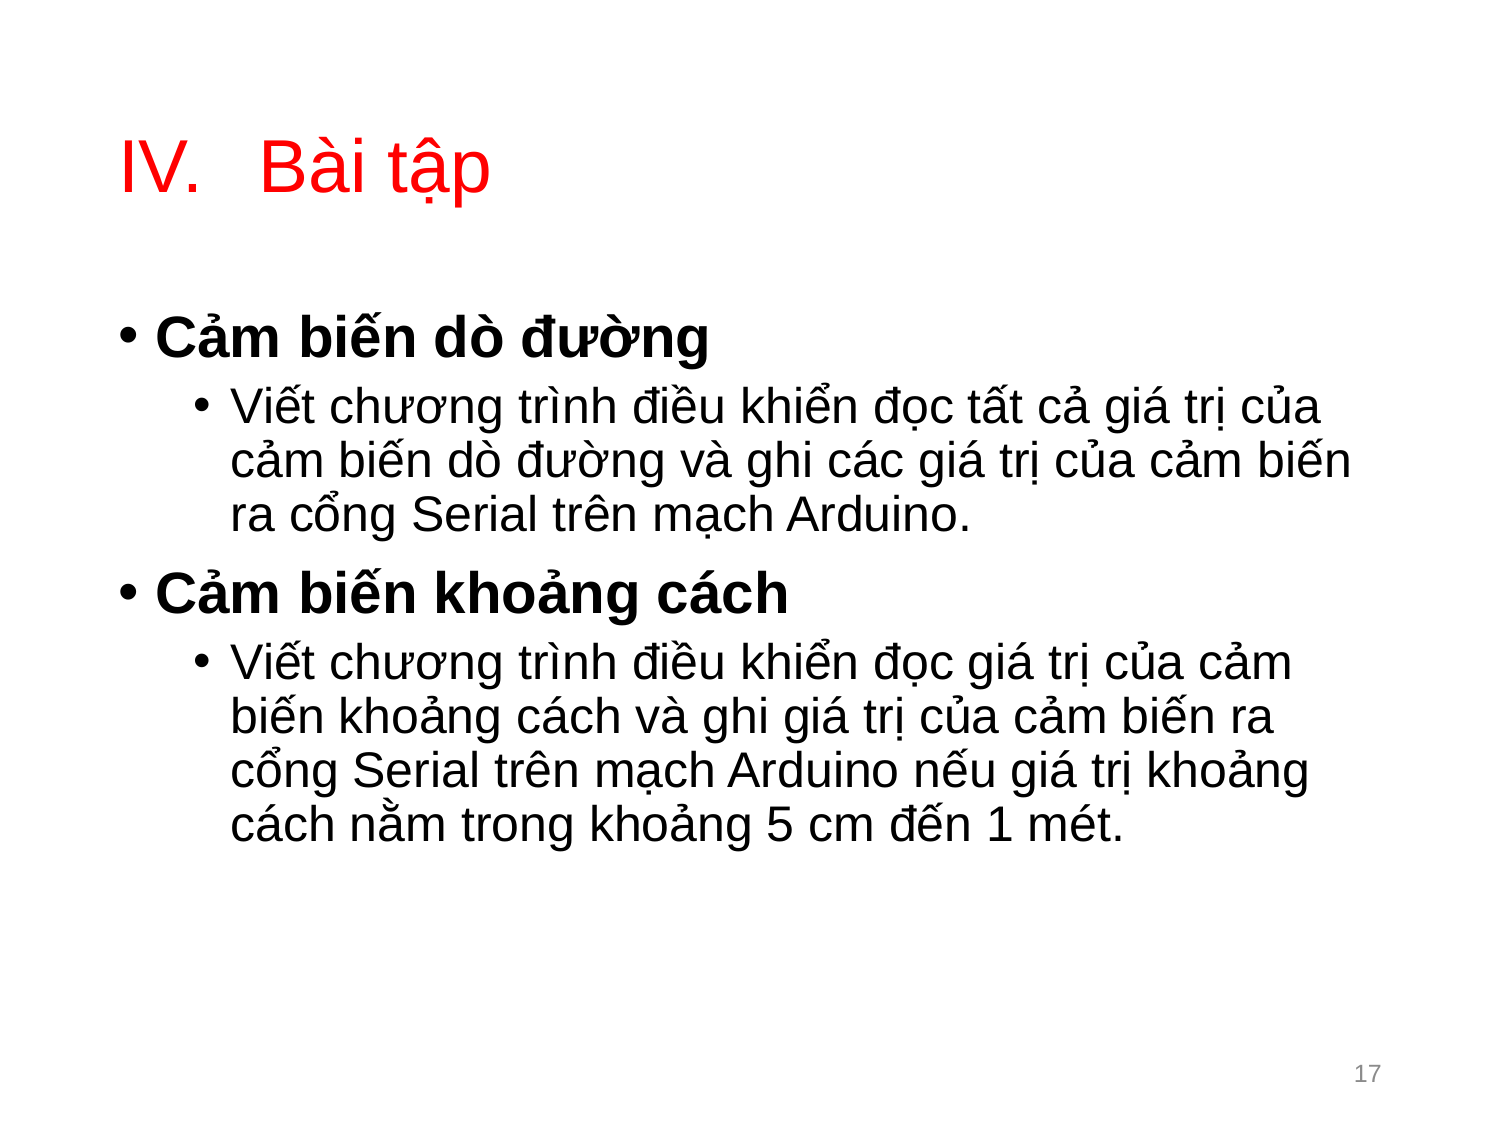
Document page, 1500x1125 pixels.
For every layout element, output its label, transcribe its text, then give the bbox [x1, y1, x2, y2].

slide_number 17 [1059, 1042, 1397, 1103]
list Cảm biến dò đường Viết chương trình điều khiển đọc tất cả giá trị của cảm biến dò đường và ghi các giá trị của cảm biến ra cổng Serial trên mạch Arduino. Cảm biến khoảng cách Viết chương trình điều khiển đọc giá trị của cảm biến khoảng cách và ghi giá trị của cảm biến ra cổng Serial trên mạch Arduino nếu giá trị khoảng cách nằm trong khoảng 5 cm đến 1 mét. [103, 299, 1397, 1014]
title Bài tập [103, 59, 1397, 278]
